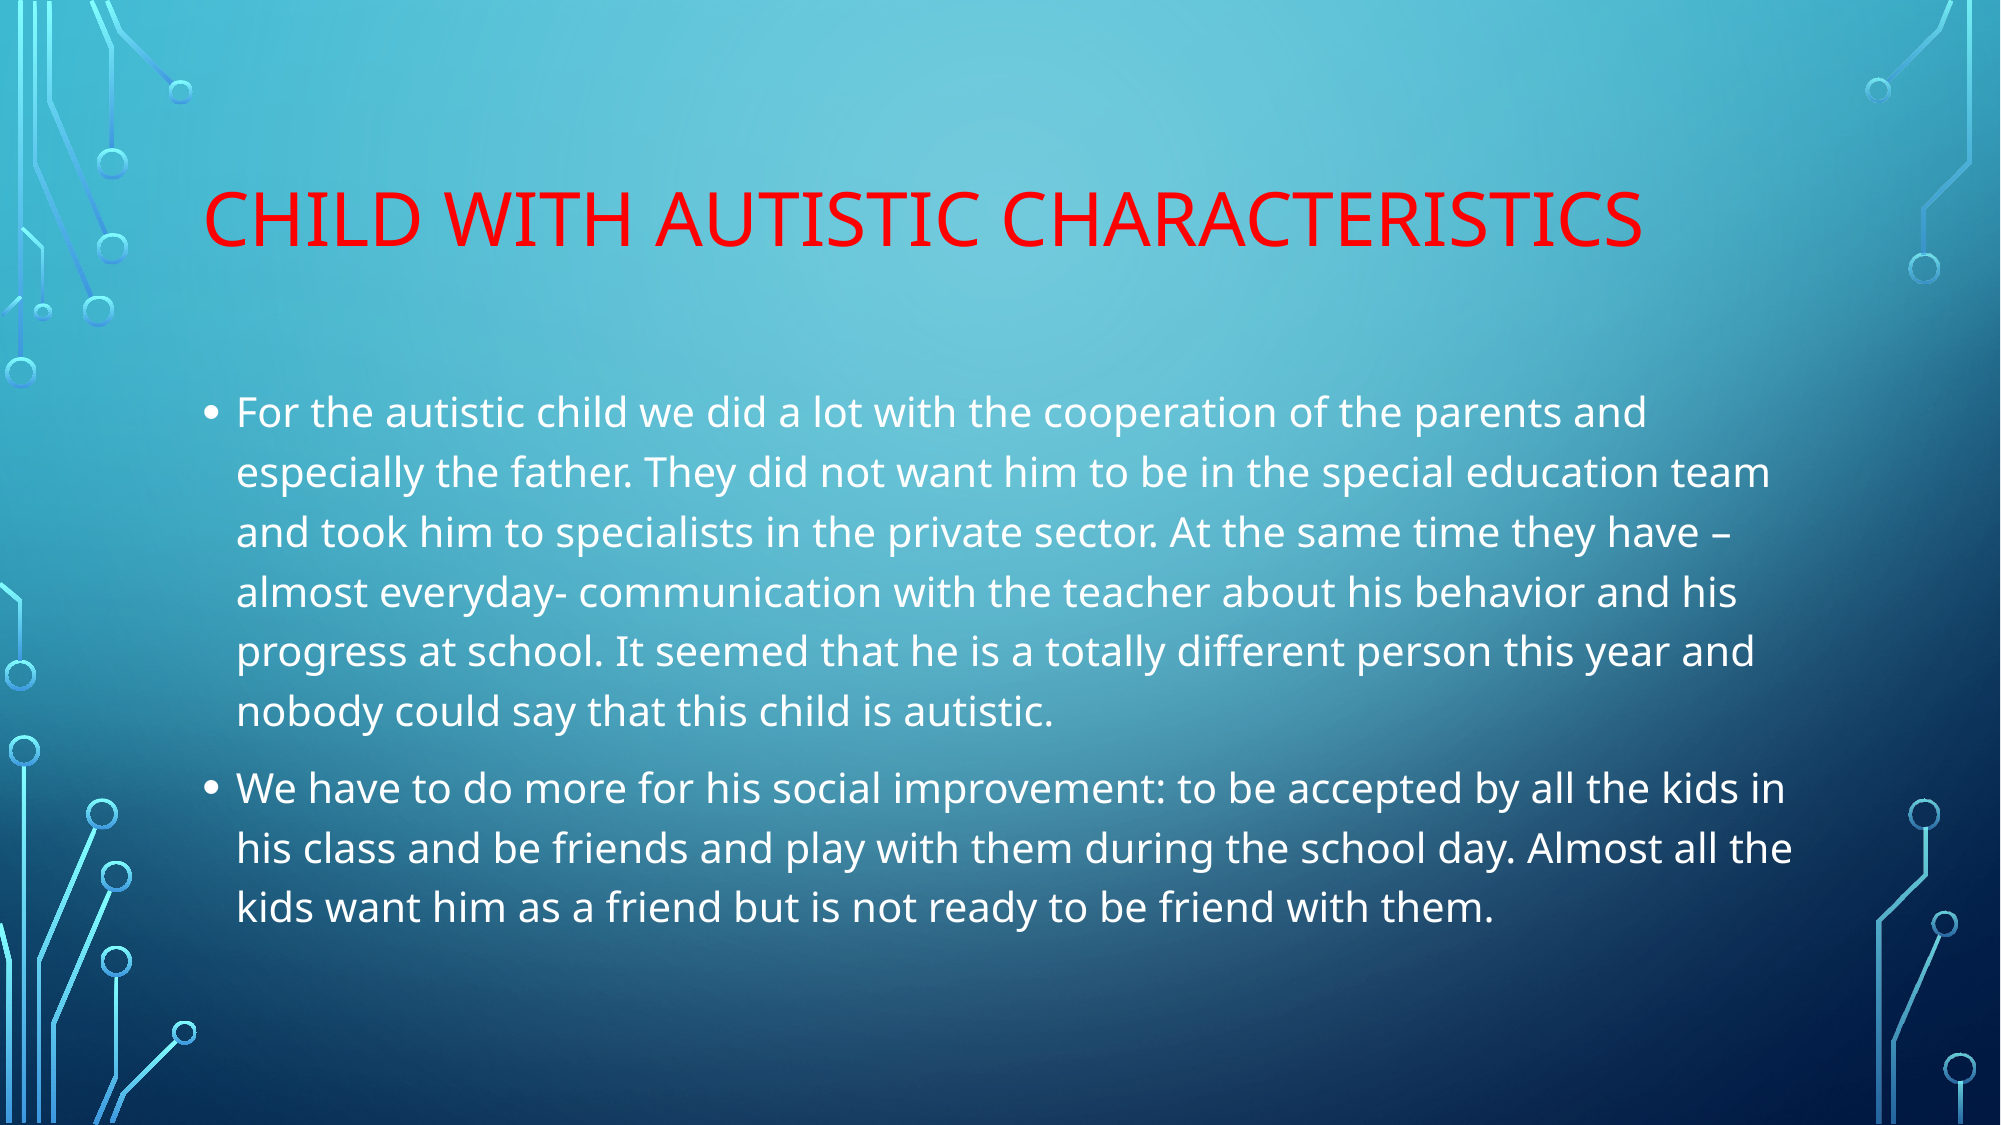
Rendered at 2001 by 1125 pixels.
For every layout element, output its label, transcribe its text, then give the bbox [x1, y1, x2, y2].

title child with autistic characteristics [187, 101, 1813, 344]
list For the autistic child we did a lot with the cooperation of the parents and especially the father. They did not want him to be in the special education team and took him to specialists in the private sector. At the same time they have – almost everyday- communication with the teacher about his behavior and his progress at school. It seemed that he is a totally different person this year and nobody could say that this child is autistic. We have to do more for his social improvement: to be accepted by all the kids in his class and be friends and play with them during the school day. Almost all the kids want him as a friend but is not ready to be friend with them. [187, 369, 1813, 950]
